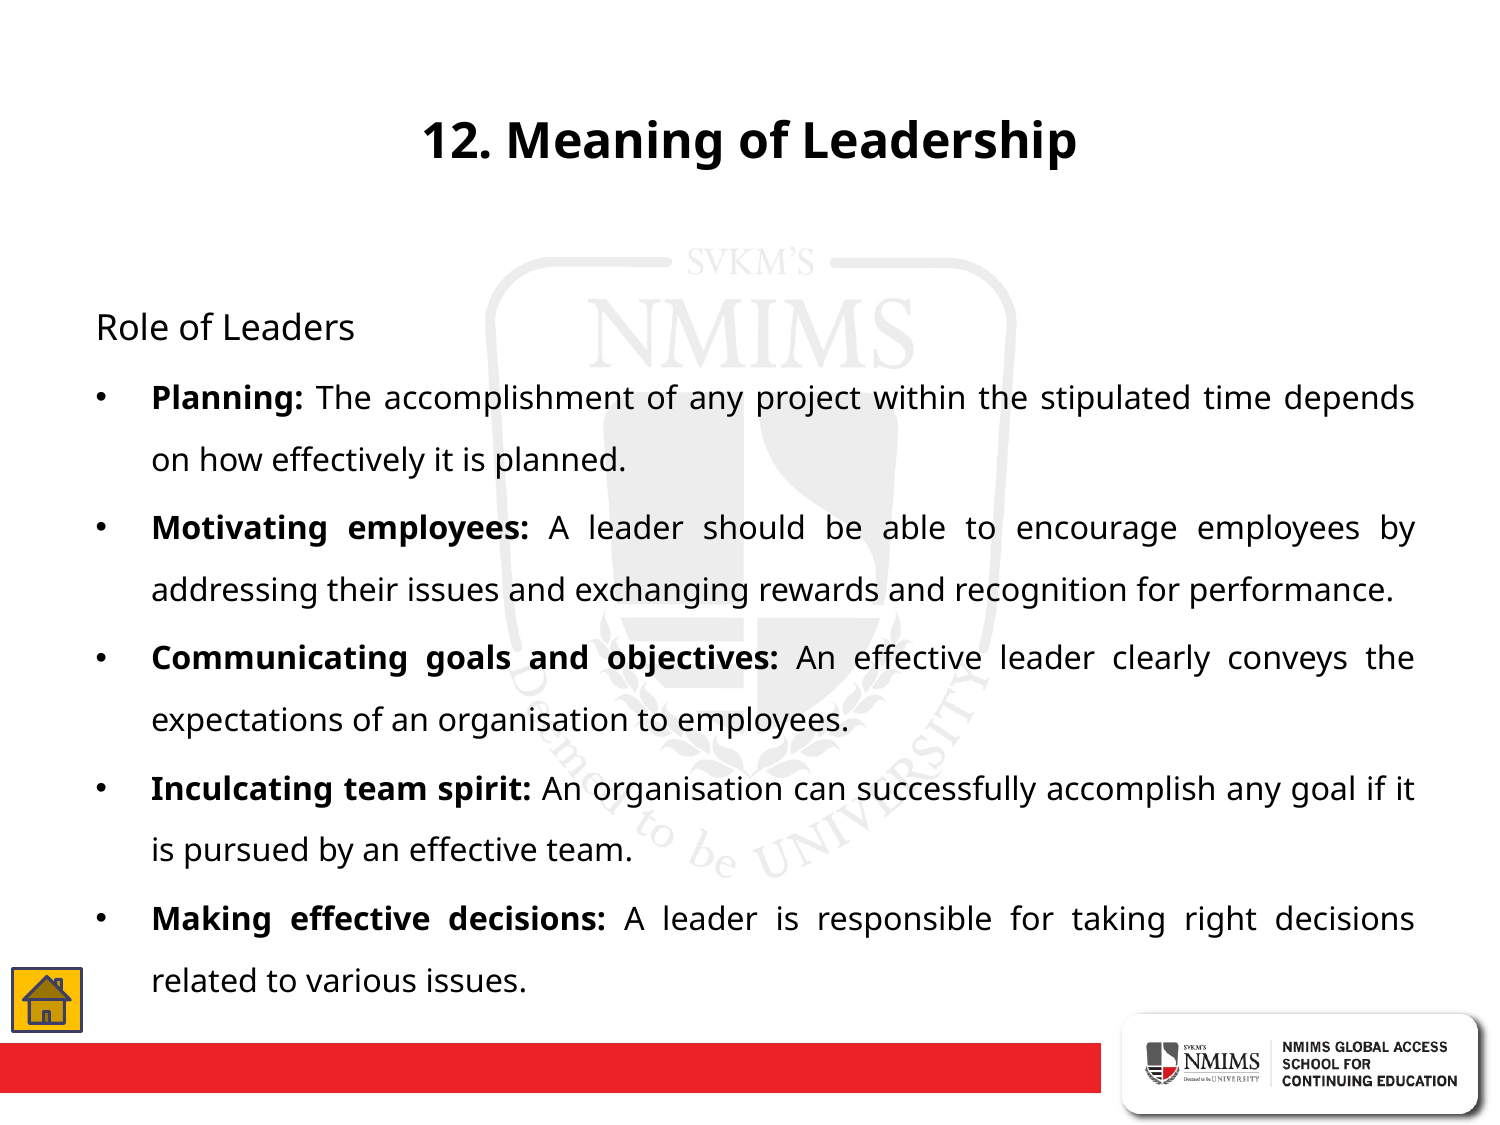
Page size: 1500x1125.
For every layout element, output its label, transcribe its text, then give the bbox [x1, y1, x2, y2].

text_box [12, 968, 82, 1032]
title 12. Meaning of Leadership [75, 45, 1425, 233]
list Role of Leaders Planning: The accomplishment of any project within the stipulated time depends on how effectively it is planned. Motivating employees: A leader should be able to encourage employees by addressing their issues and exchanging rewards and recognition for performance. Communicating goals and objectives: An effective leader clearly conveys the expectations of an organisation to employees. Inculcating team spirit: An organisation can successfully accomplish any goal if it is pursued by an effective team. Making effective decisions: A leader is responsible for taking right decisions related to various issues. [80, 271, 1431, 1014]
picture [0, 0, 1500, 1125]
